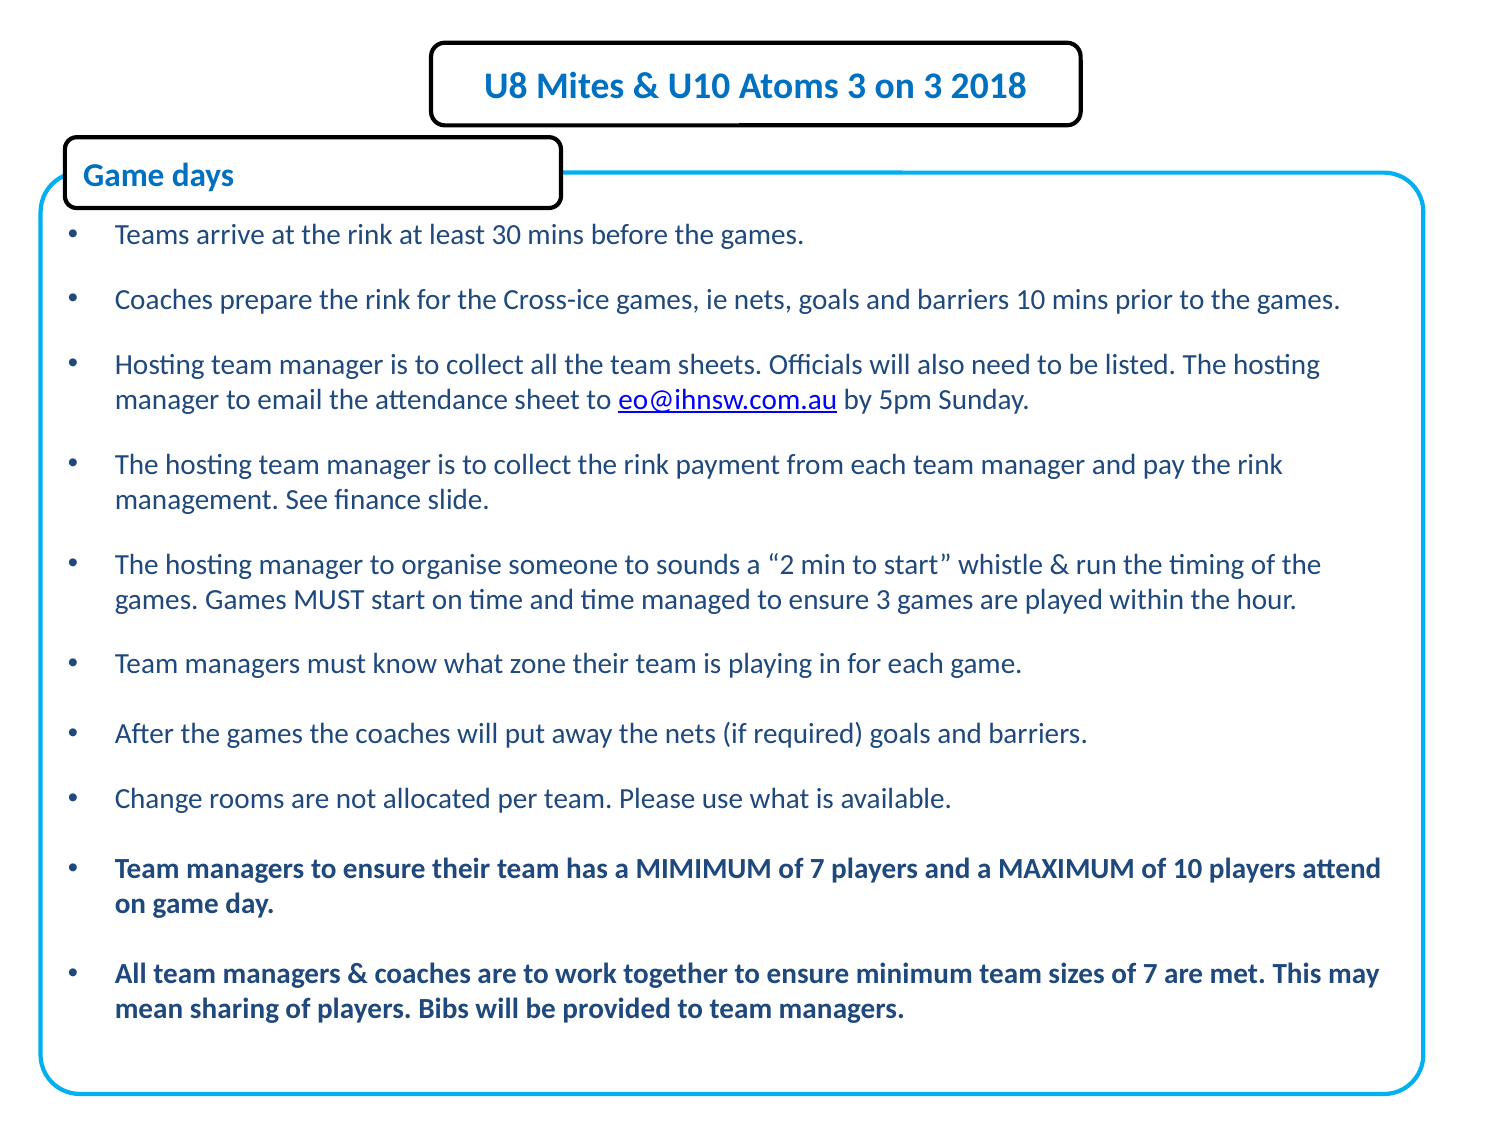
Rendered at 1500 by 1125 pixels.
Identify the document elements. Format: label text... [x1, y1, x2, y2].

text_box Game days [62, 135, 564, 208]
text_box [38, 170, 1426, 1097]
text_box Teams arrive at the rink at least 30 mins before the games. Coaches prepare the rink for the Cross-ice games, ie nets, goals and barriers 10 mins prior to the games. Hosting team manager is to collect all the team sheets. Officials will also need to be listed. The hosting manager to email the attendance sheet to eo@ihnsw.com.au by 5pm Sunday. The hosting team manager is to collect the rink payment from each team manager and pay the rink management. See finance slide. The hosting manager to organise someone to sounds a “2 min to start” whistle & run the timing of the games. Games MUST start on time and time managed to ensure 3 games are played within the hour. Team managers must know what zone their team is playing in for each game. After the games the coaches will put away the nets (if required) goals and barriers. Change rooms are not allocated per team. Please use what is available. Team managers to ensure their team has a MIMIMUM of 7 players and a MAXIMUM of 10 players attend on game day. All team managers & coaches are to work together to ensure minimum team sizes of 7 are met. This may mean sharing of players. Bibs will be provided to team managers. [53, 208, 1400, 1067]
text_box U8 Mites & U10 Atoms 3 on 3 2018 [428, 40, 1083, 128]
